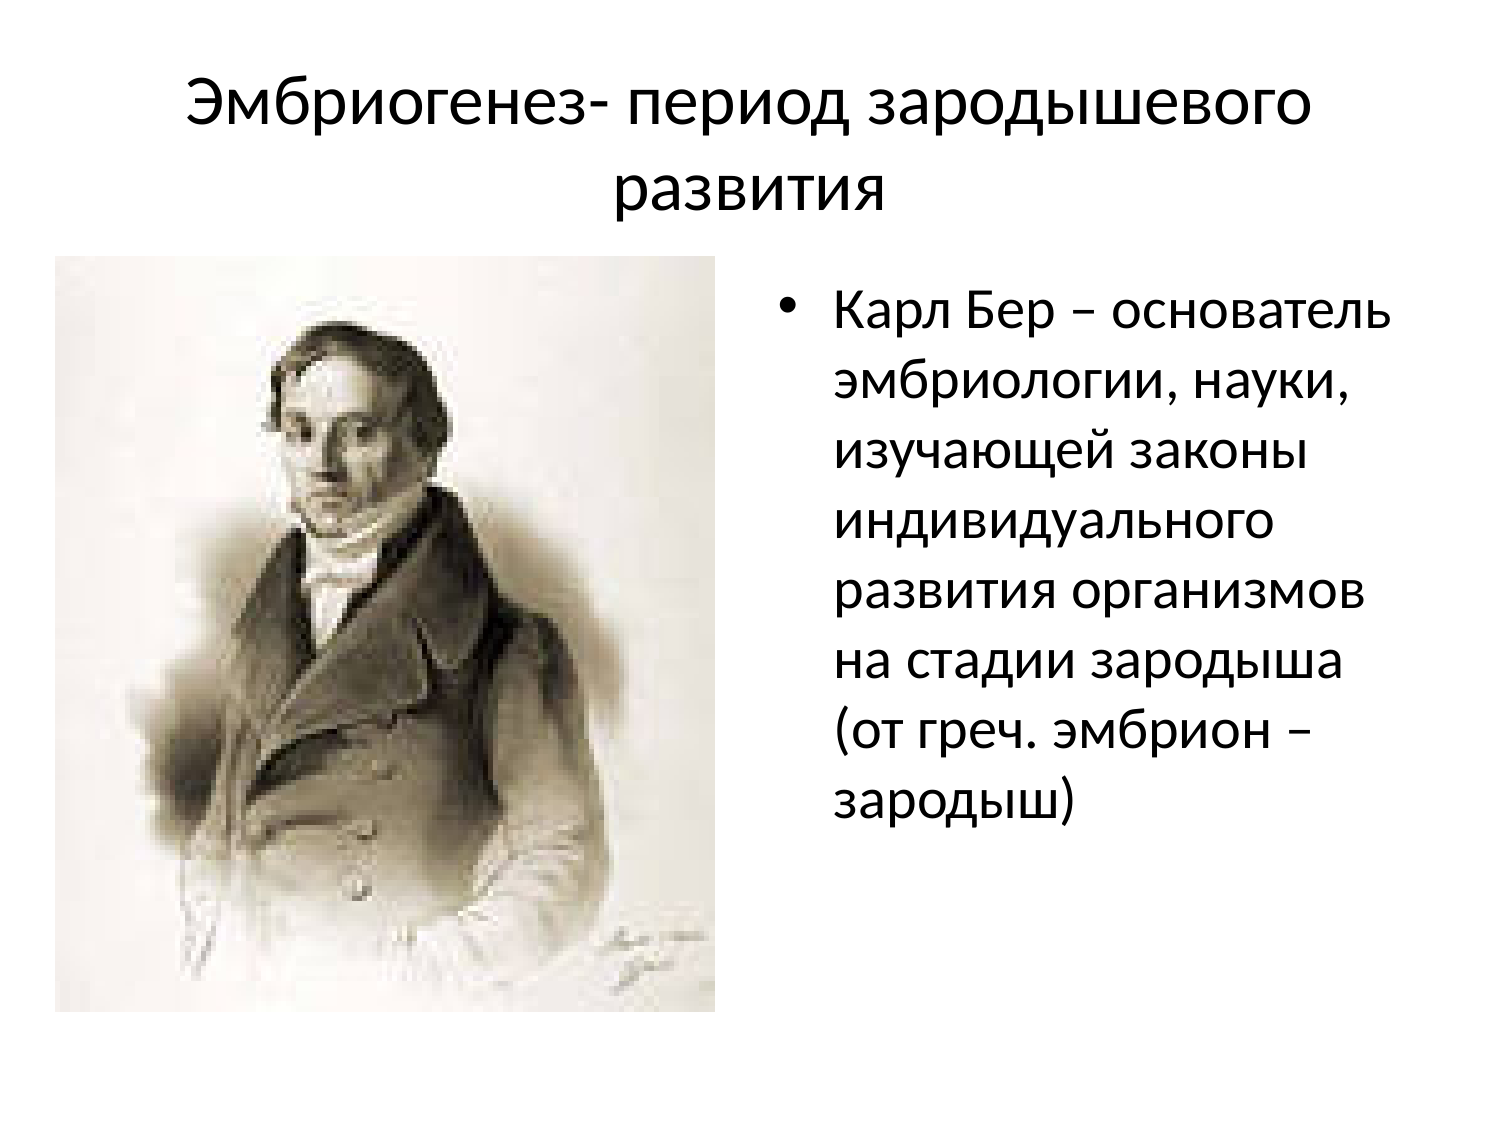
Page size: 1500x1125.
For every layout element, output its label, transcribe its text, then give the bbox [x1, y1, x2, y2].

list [54, 256, 715, 1012]
list Карл Бер – основатель эмбриологии, науки, изучающей законы индивидуального развития организмов на стадии зародыша (от греч. эмбрион – зародыш) [762, 262, 1425, 1005]
title Эмбриогенез- период зародышевого развития [75, 45, 1425, 233]
